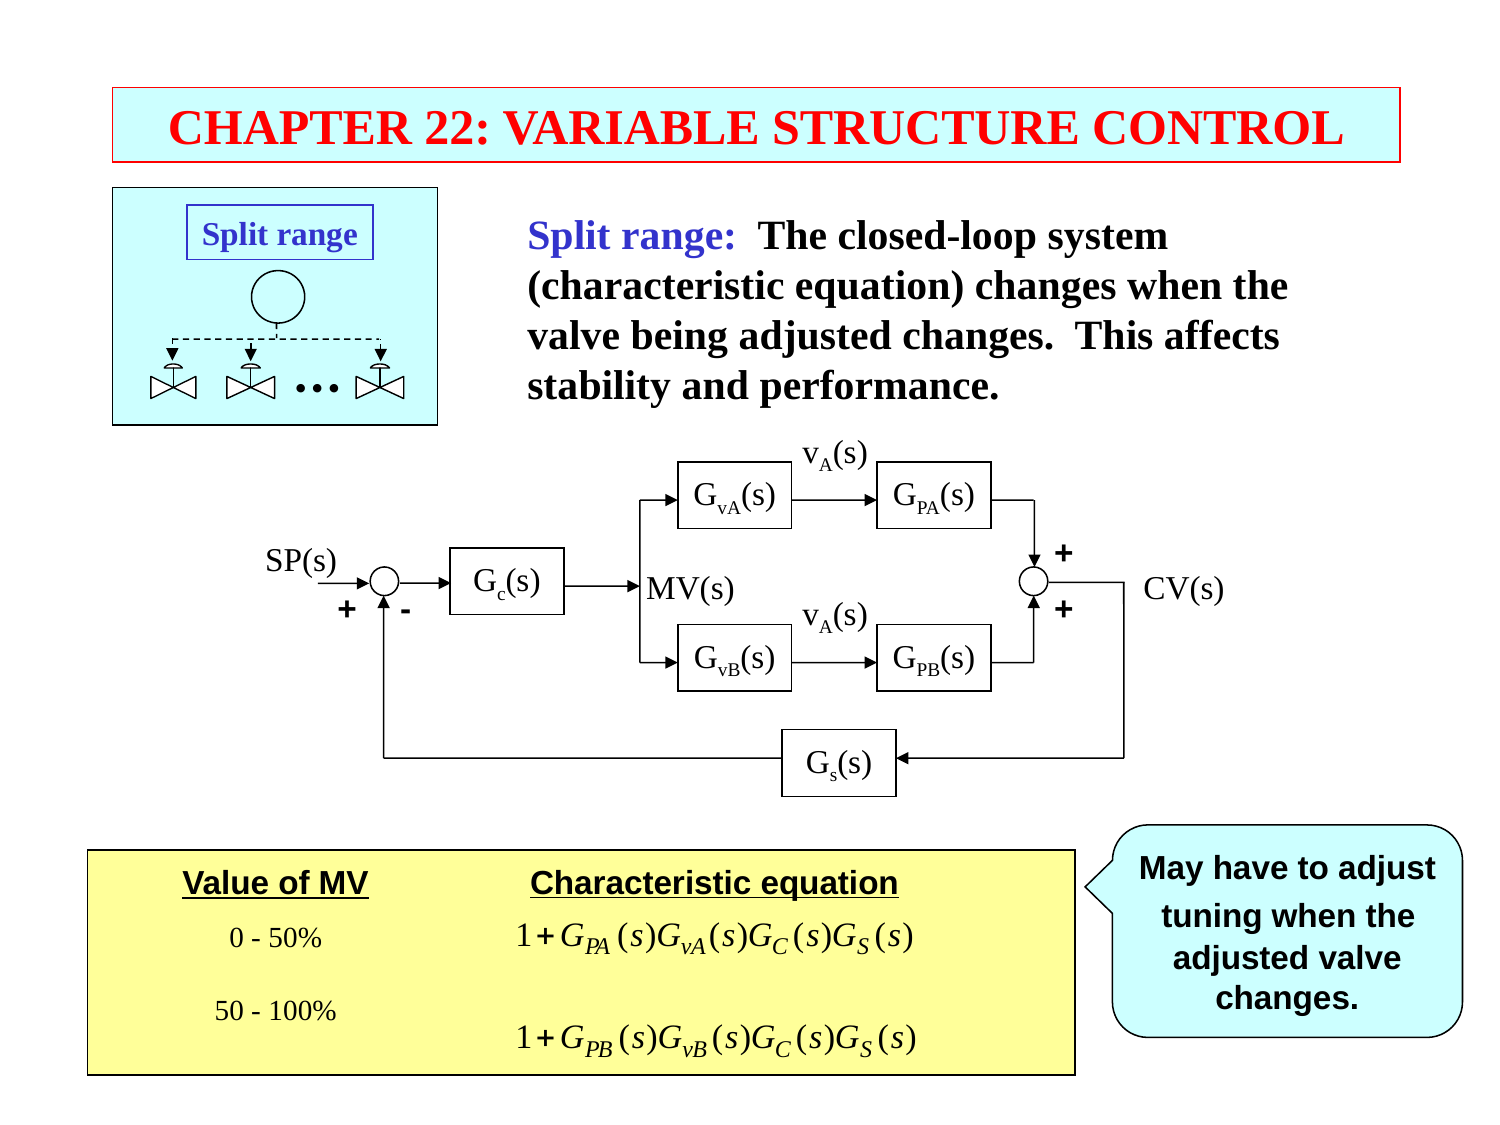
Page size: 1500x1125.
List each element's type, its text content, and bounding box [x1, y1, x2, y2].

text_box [249, 424, 1241, 797]
text_box Split range: The closed-loop system (characteristic equation) changes when the valve being adjusted changes. This affects stability and performance. [512, 200, 1388, 415]
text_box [87, 849, 1076, 1076]
text_box May have to adjust tuning when the adjusted valve changes. [1085, 824, 1463, 1038]
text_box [112, 187, 438, 426]
text_box CHAPTER 22: VARIABLE STRUCTURE CONTROL [112, 87, 1400, 163]
